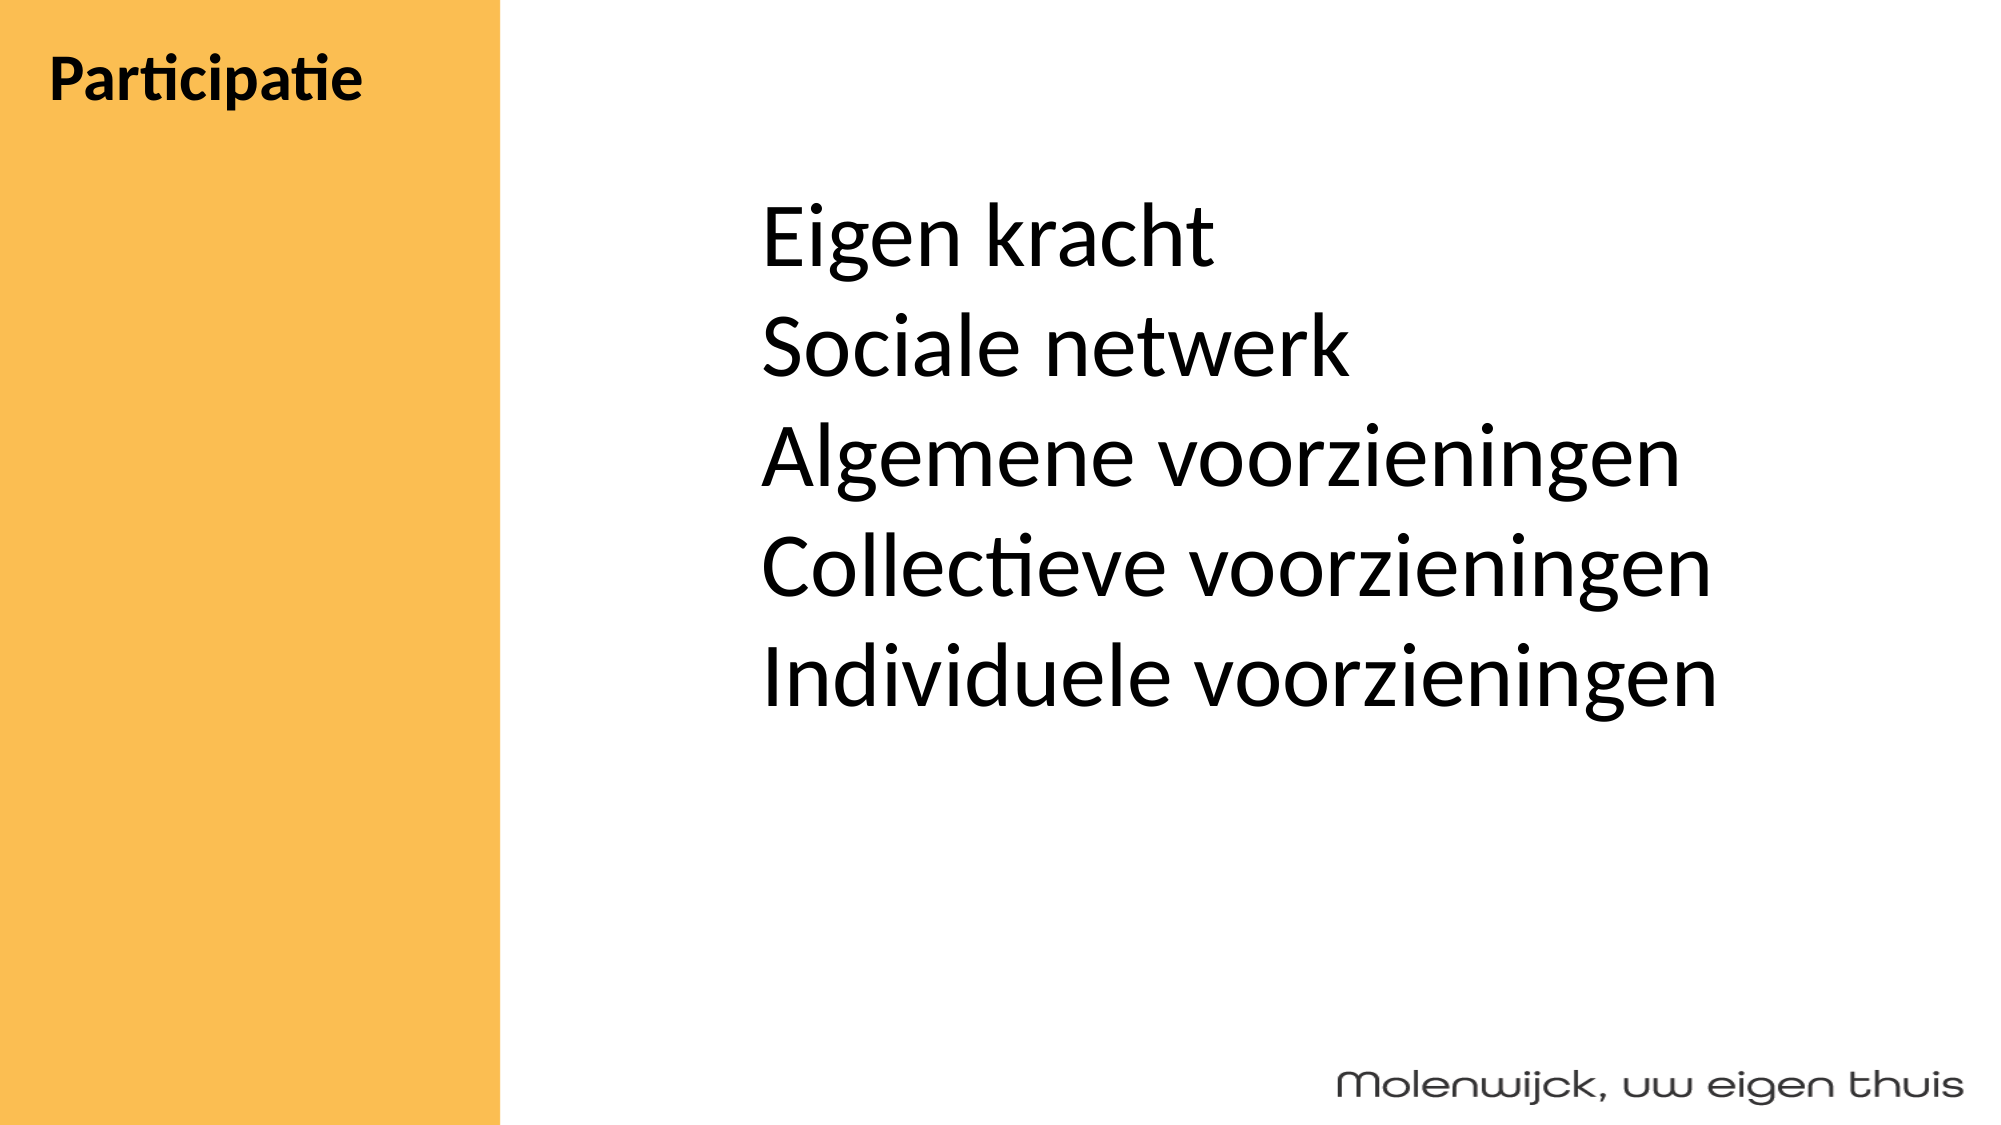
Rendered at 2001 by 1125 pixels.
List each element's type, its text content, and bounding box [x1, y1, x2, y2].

title Participatie [0, 0, 785, 147]
text_box Eigen kracht Sociale netwerk Algemene voorzieningen Collectieve voorzieningen Individuele voorzieningen [746, 167, 1904, 867]
picture [0, 0, 2001, 1125]
